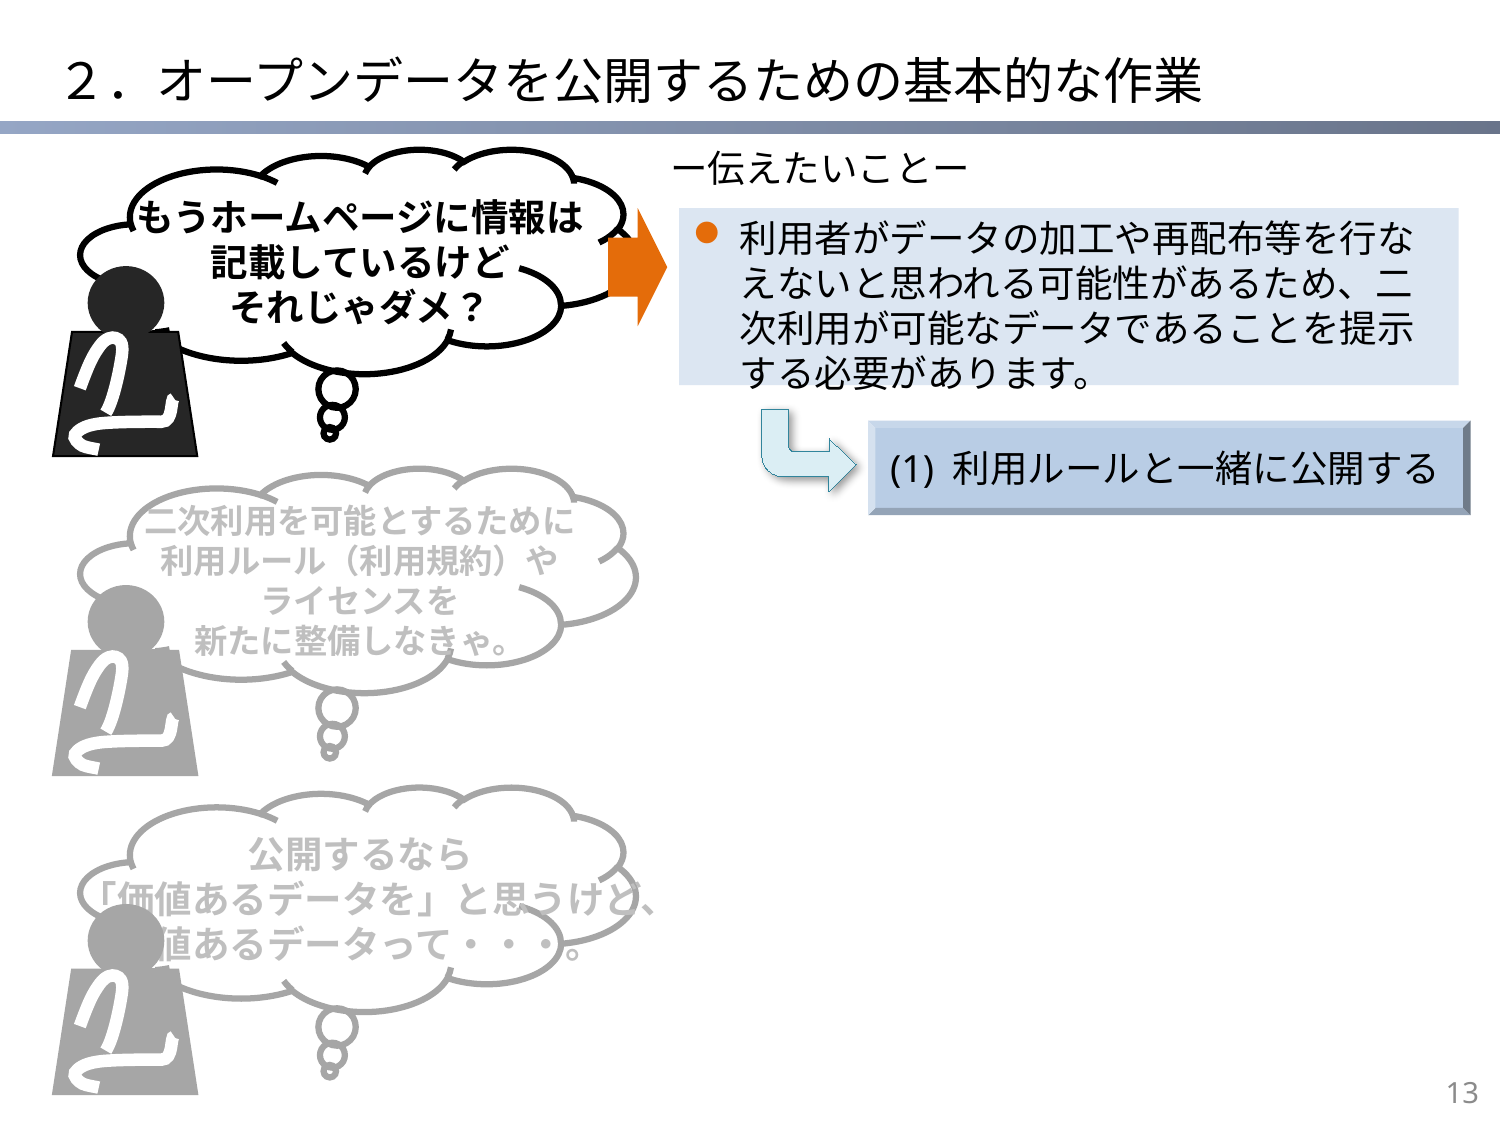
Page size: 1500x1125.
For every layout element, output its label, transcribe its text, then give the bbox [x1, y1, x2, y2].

text_box (1) 利用ルールと一緒に公開する [868, 420, 1471, 516]
slide_number 12 [1411, 1070, 1495, 1118]
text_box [52, 267, 198, 457]
text_box [153, 148, 596, 183]
text_box [153, 467, 596, 502]
text_box 利用者がデータの加工や再配布等を行なえないと思われる可能性があるため、二次利用が可能なデータであることを提示する必要があります。 [678, 207, 1460, 386]
text_box [153, 786, 597, 821]
text_box [198, 658, 533, 760]
text_box [761, 409, 857, 492]
text_box ー伝えたいことー [655, 137, 1117, 197]
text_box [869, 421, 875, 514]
text_box 公開するなら 「価値あるデータを」と思うけど、 価値あるデータって・・・。 [52, 821, 669, 977]
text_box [52, 904, 198, 1094]
text_box [198, 339, 533, 441]
text_box もうホームページに情報は 記載しているけど それじゃダメ？ [52, 183, 669, 339]
text_box [607, 207, 669, 327]
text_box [52, 586, 198, 776]
title ２．オープンデータを公開するための基本的な作業 [41, 48, 1459, 119]
text_box [870, 421, 1469, 427]
text_box [198, 977, 532, 1079]
text_box 二次利用を可能とするために 利用ルール（利用規約）や ライセンスを 新たに整備しなきゃ。 [52, 502, 669, 658]
